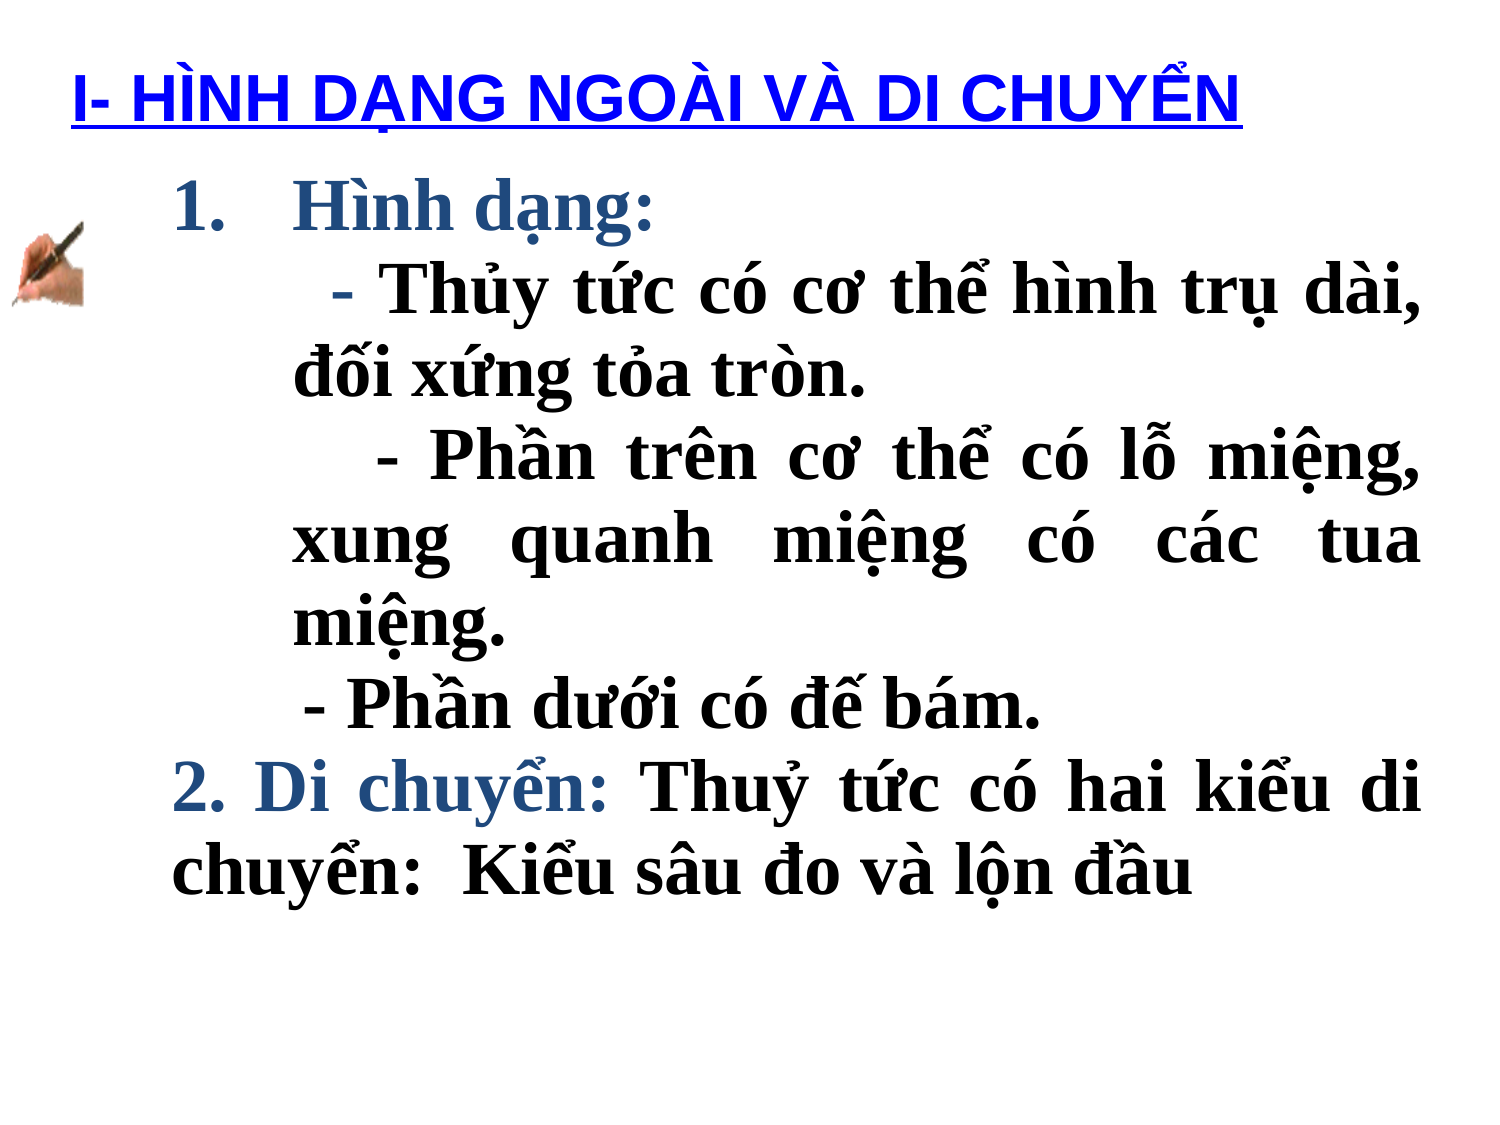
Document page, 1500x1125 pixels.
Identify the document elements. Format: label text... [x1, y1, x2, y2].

text_box I- HÌNH DẠNG NGOÀI VÀ DI CHUYỂN [56, 47, 1388, 143]
table_header Hình dạng: - Thủy tức có cơ thể hình trụ dài, đối xứng tỏa tròn. - Phần trên cơ thể có lỗ miệng, xung quanh miệng có các tua miệng. - Phần dưới có đế bám. 2. Di chuyển: Thuỷ tức có hai kiểu di chuyển: Kiểu sâu đo và lộn đầu [152, 164, 1441, 974]
picture [0, 187, 88, 313]
